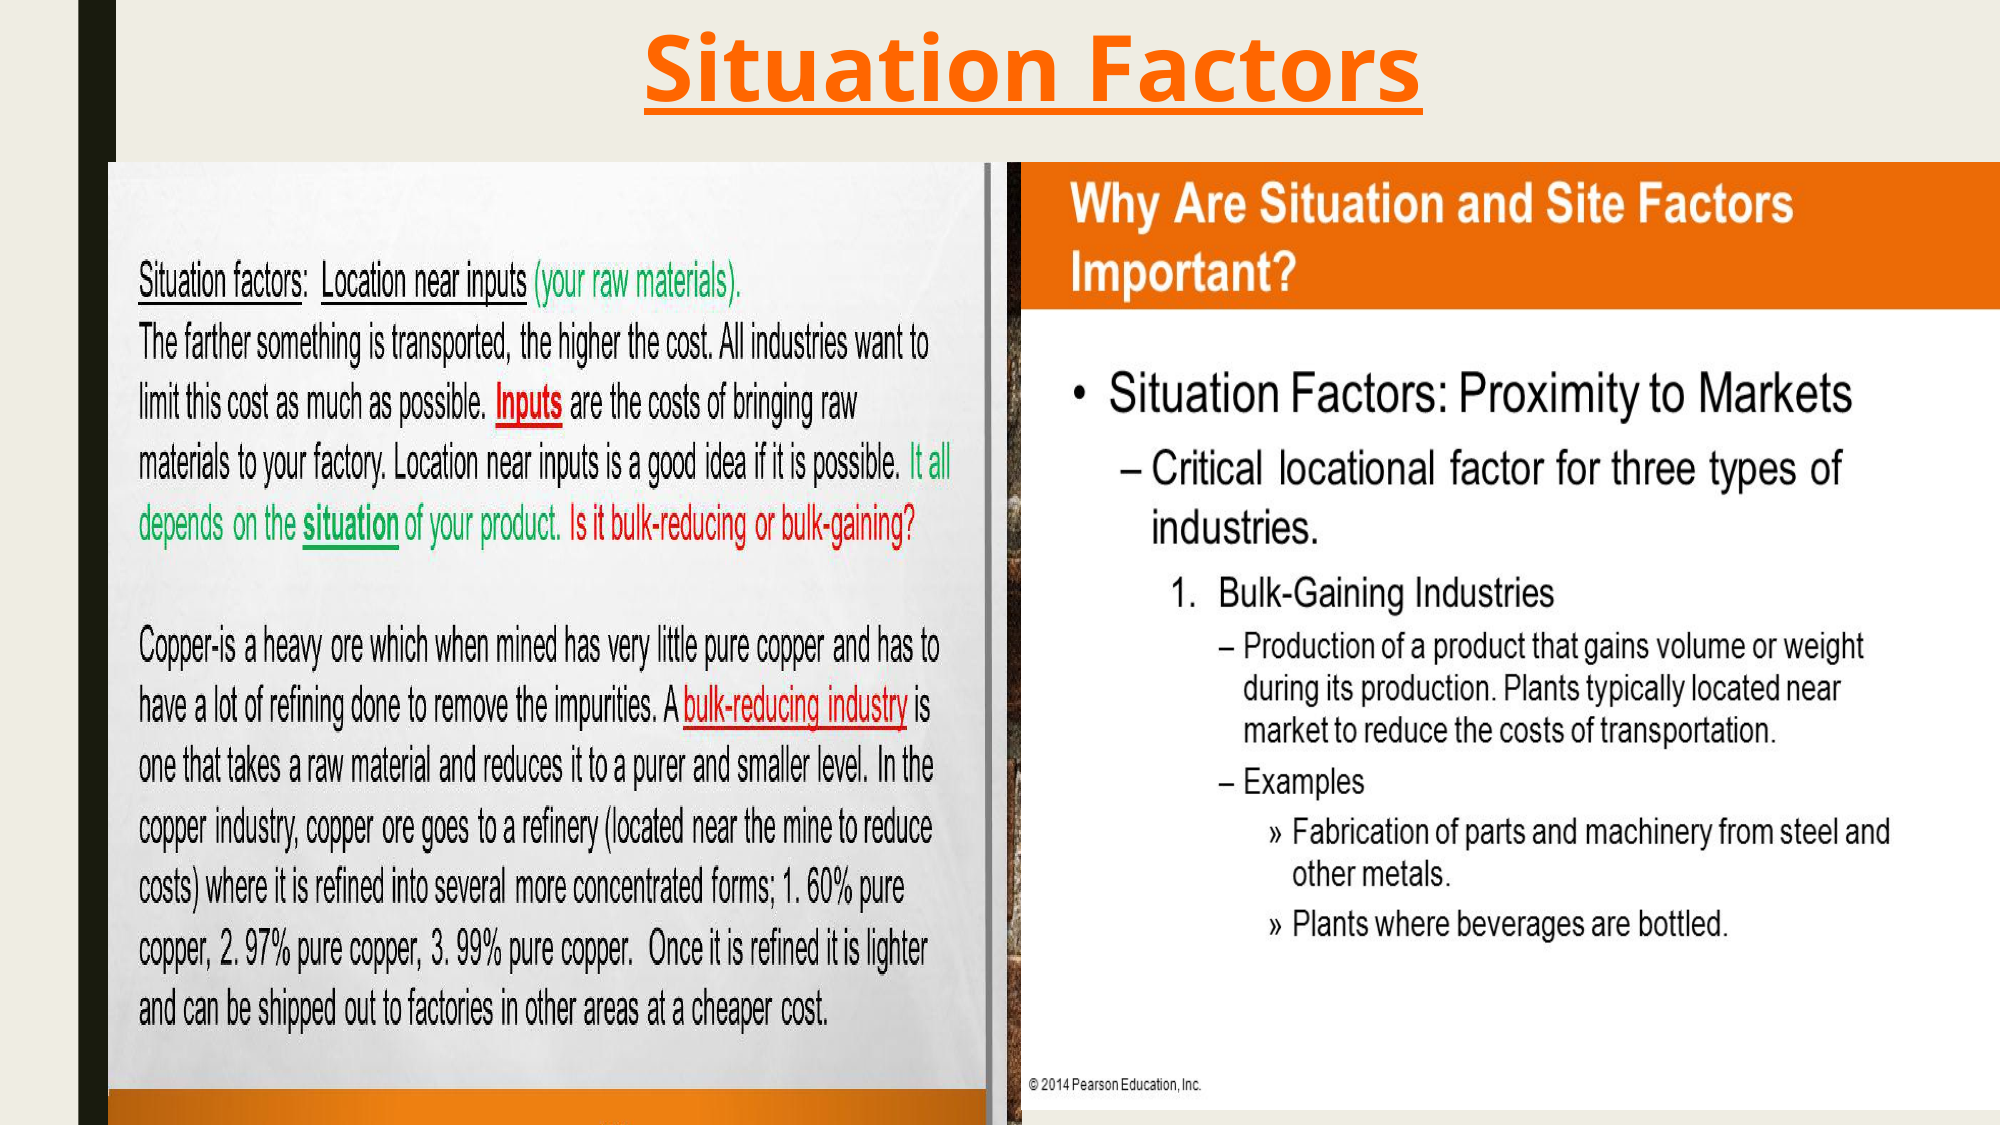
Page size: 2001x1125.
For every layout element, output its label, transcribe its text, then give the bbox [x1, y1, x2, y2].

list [108, 162, 1022, 1125]
title Situation Factors [225, 15, 1800, 162]
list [1021, 162, 2000, 1110]
